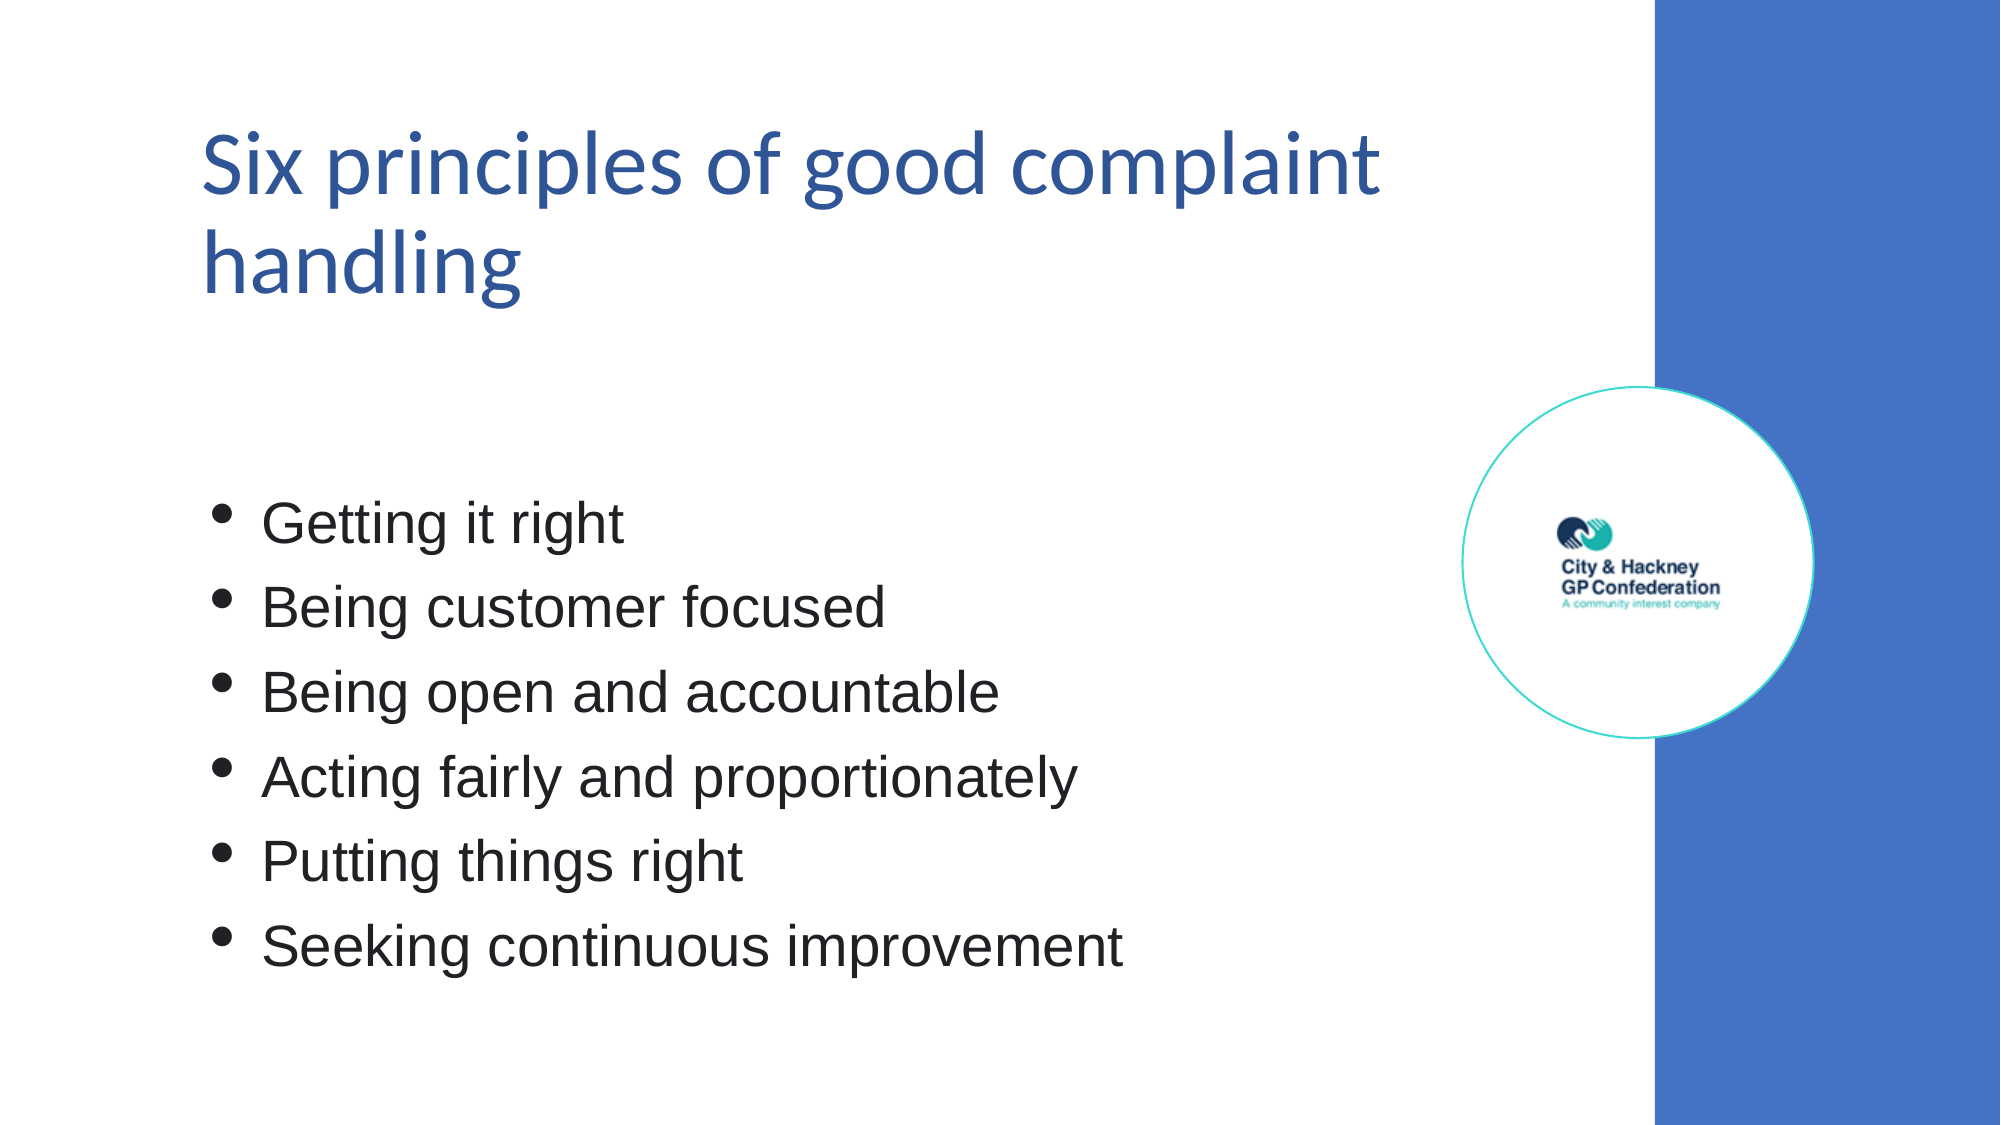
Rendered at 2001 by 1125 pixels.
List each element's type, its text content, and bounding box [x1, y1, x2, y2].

text_box [1654, 0, 2000, 1125]
picture [1518, 496, 1758, 629]
title Six principles of good complaint handling [186, 105, 1413, 324]
text_box [1461, 385, 1815, 740]
list Getting it right Being customer focused Being open and accountable Acting fairly and proportionately Putting things right Seeking continuous improvement [197, 485, 1450, 991]
